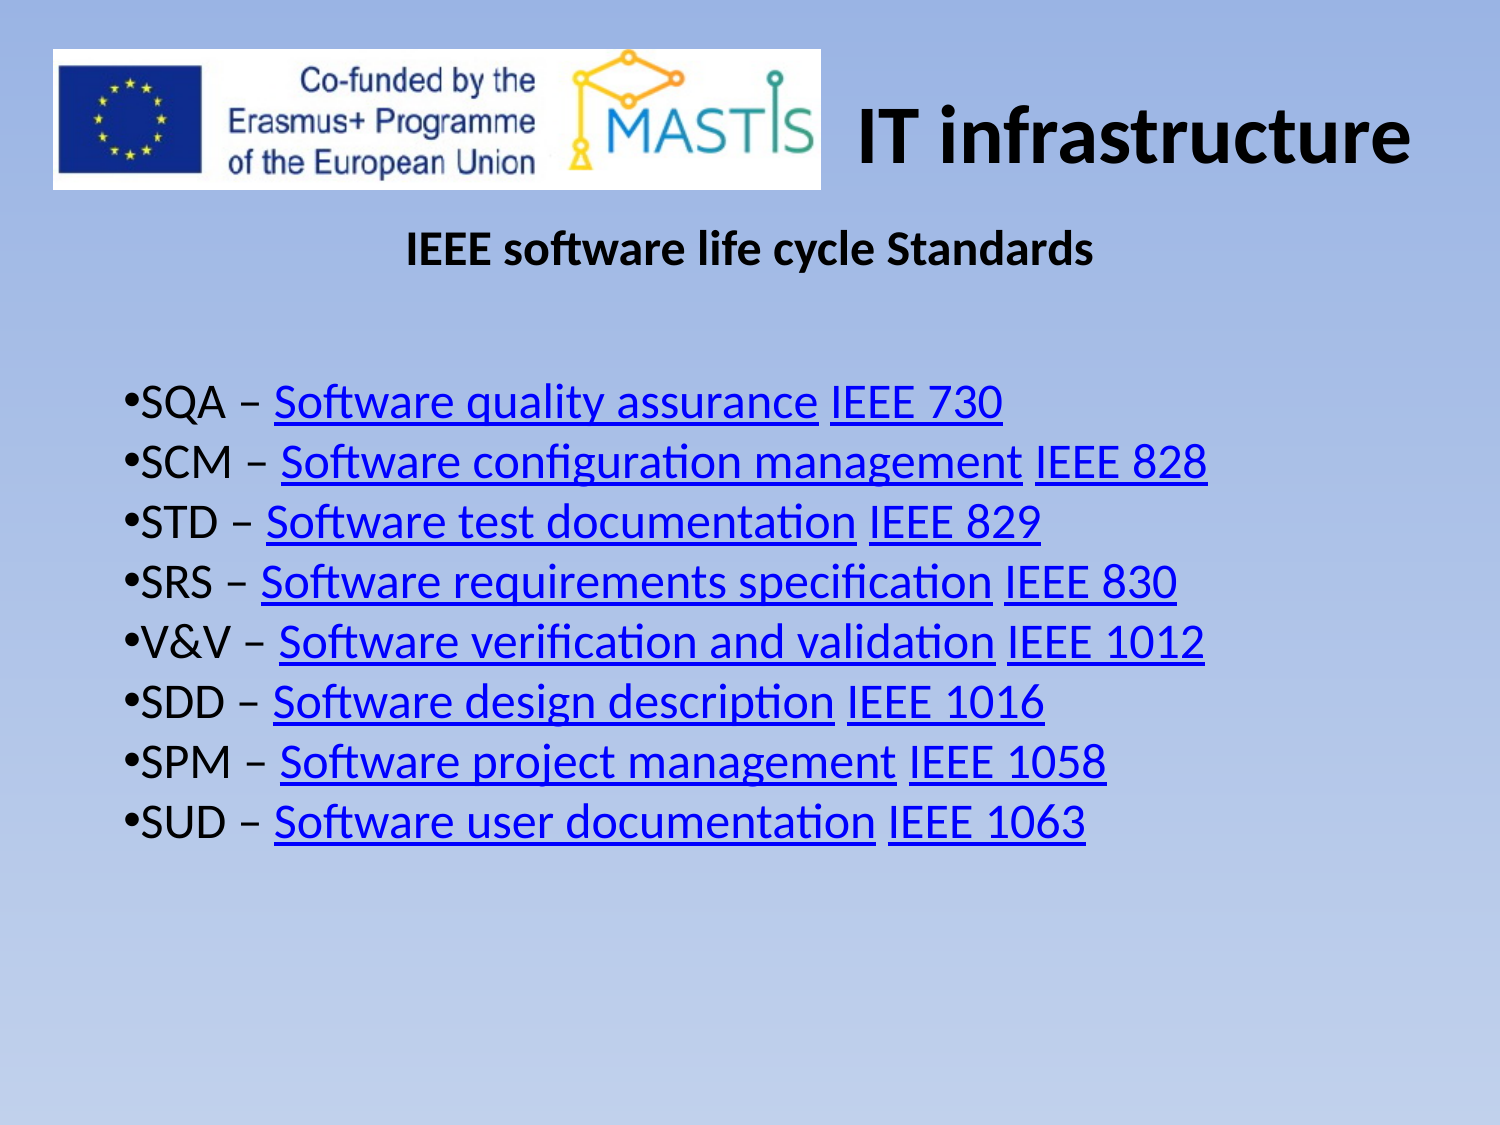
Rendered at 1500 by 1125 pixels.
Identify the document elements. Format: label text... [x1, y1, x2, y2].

picture [52, 49, 822, 191]
title IT infrastructure [824, 66, 1449, 195]
text_box IEEE software life cycle Standards [64, 208, 1436, 283]
text_box SQA – Software quality assurance IEEE 730 SCM – Software configuration management IEEE 828 STD – Software test documentation IEEE 829 SRS – Software requirements specification IEEE 830 V&V – Software verification and validation IEEE 1012 SDD – Software design description IEEE 1016 SPM – Software project management IEEE 1058 SUD – Software user documentation IEEE 1063 [108, 361, 1353, 857]
